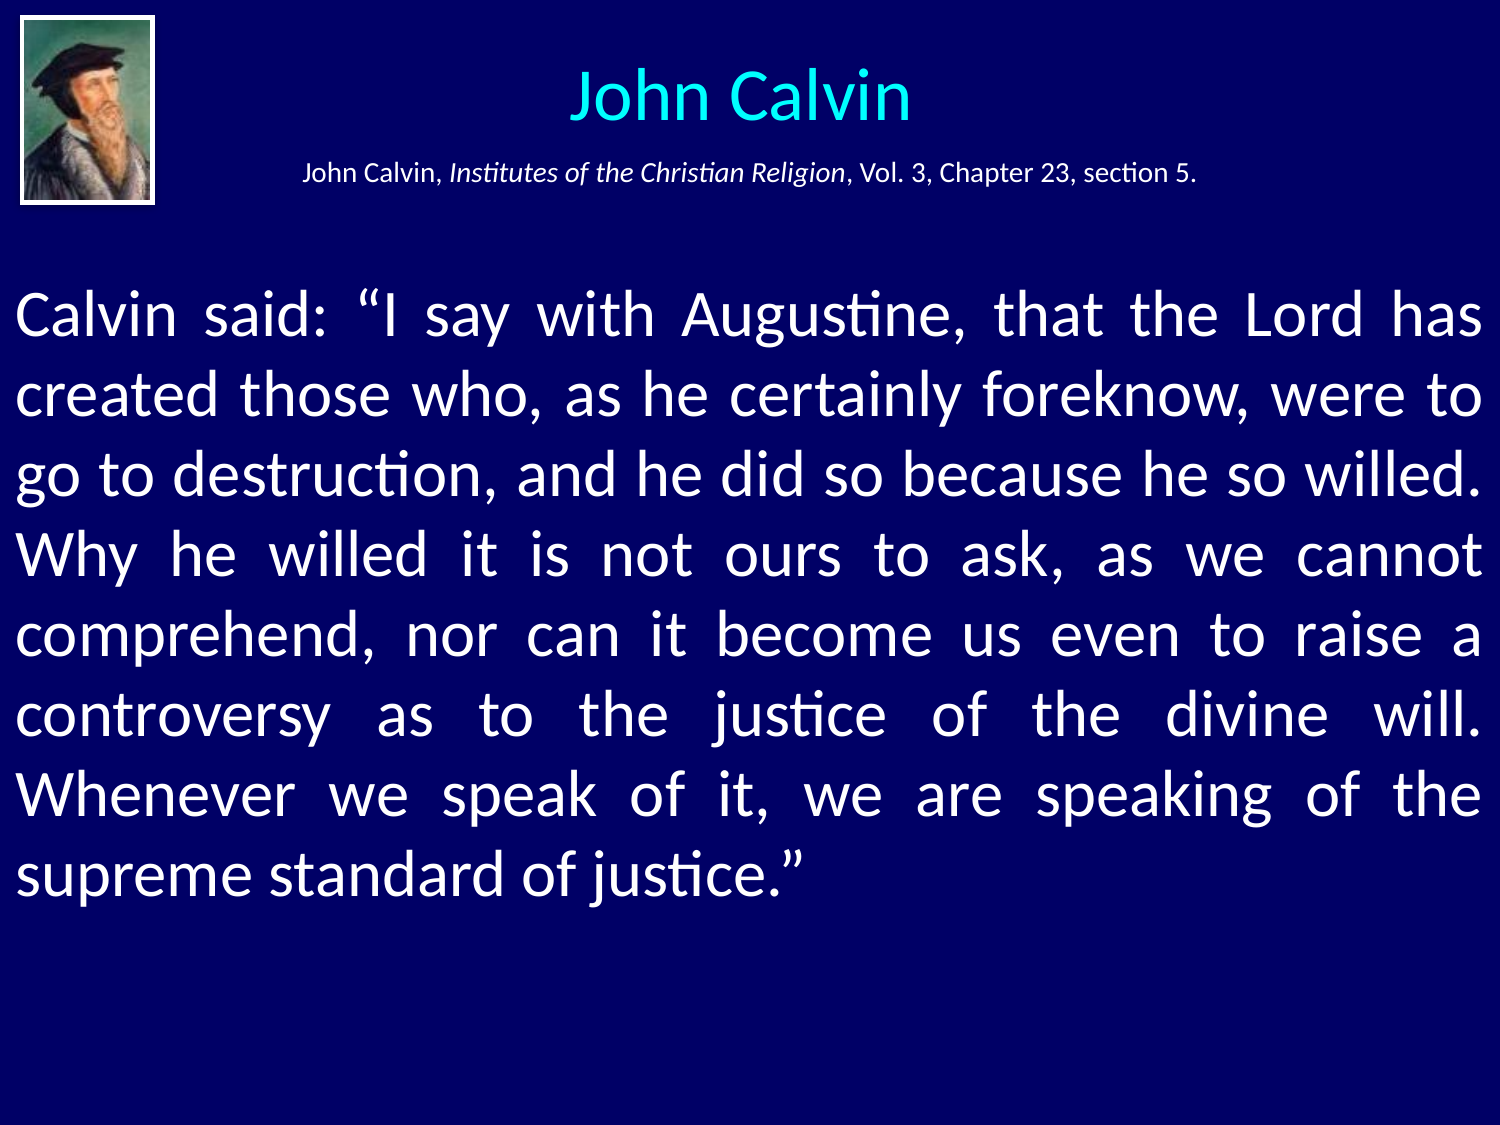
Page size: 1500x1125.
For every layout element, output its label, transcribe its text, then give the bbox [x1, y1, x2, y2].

text_box John Calvin John Calvin, Institutes of the Christian Religion, Vol. 3, Chapter 23, section 5. [238, 37, 1261, 197]
picture [23, 19, 151, 201]
title Calvin said: “I say with Augustine, that the Lord has created those who, as he certainly foreknow, were to go to destruction, and he did so because he so willed. Why he willed it is not ours to ask, as we cannot comprehend, nor can it become us even to raise a controversy as to the justice of the divine will. Whenever we speak of it, we are speaking of the supreme standard of justice.” [0, 262, 1500, 913]
